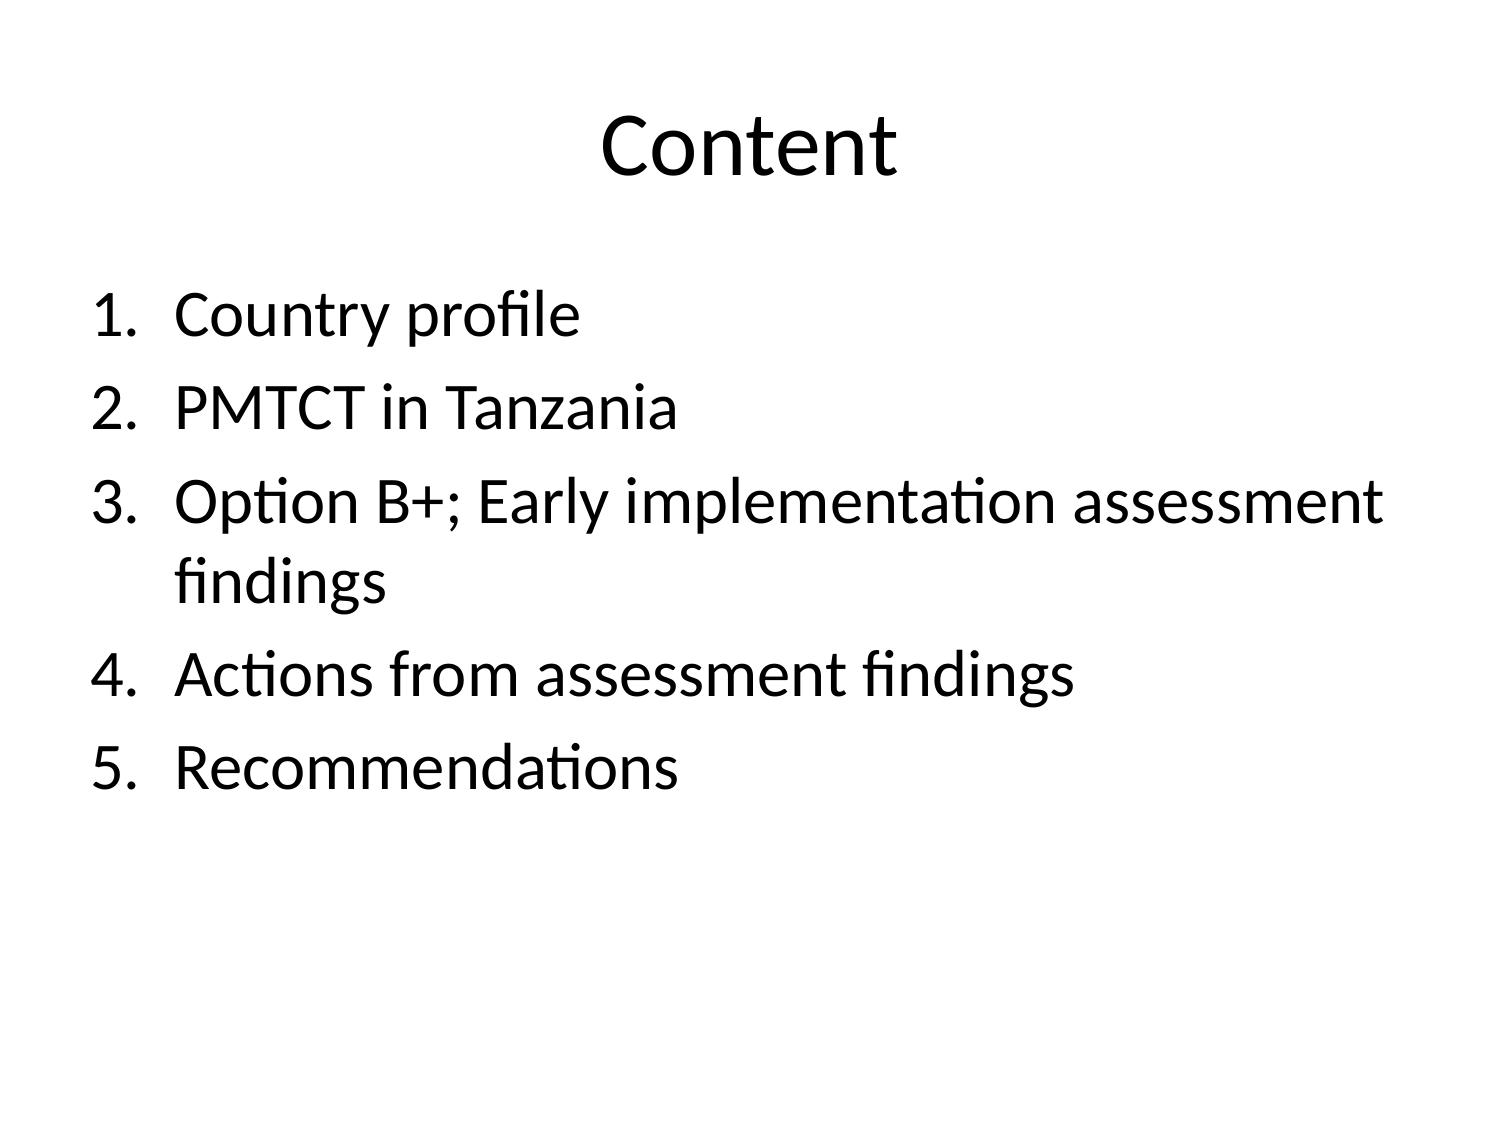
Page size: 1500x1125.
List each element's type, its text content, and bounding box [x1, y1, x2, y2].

list Country profile PMTCT in Tanzania Option B+; Early implementation assessment findings Actions from assessment findings Recommendations [75, 262, 1425, 1005]
title Content [75, 45, 1425, 233]
